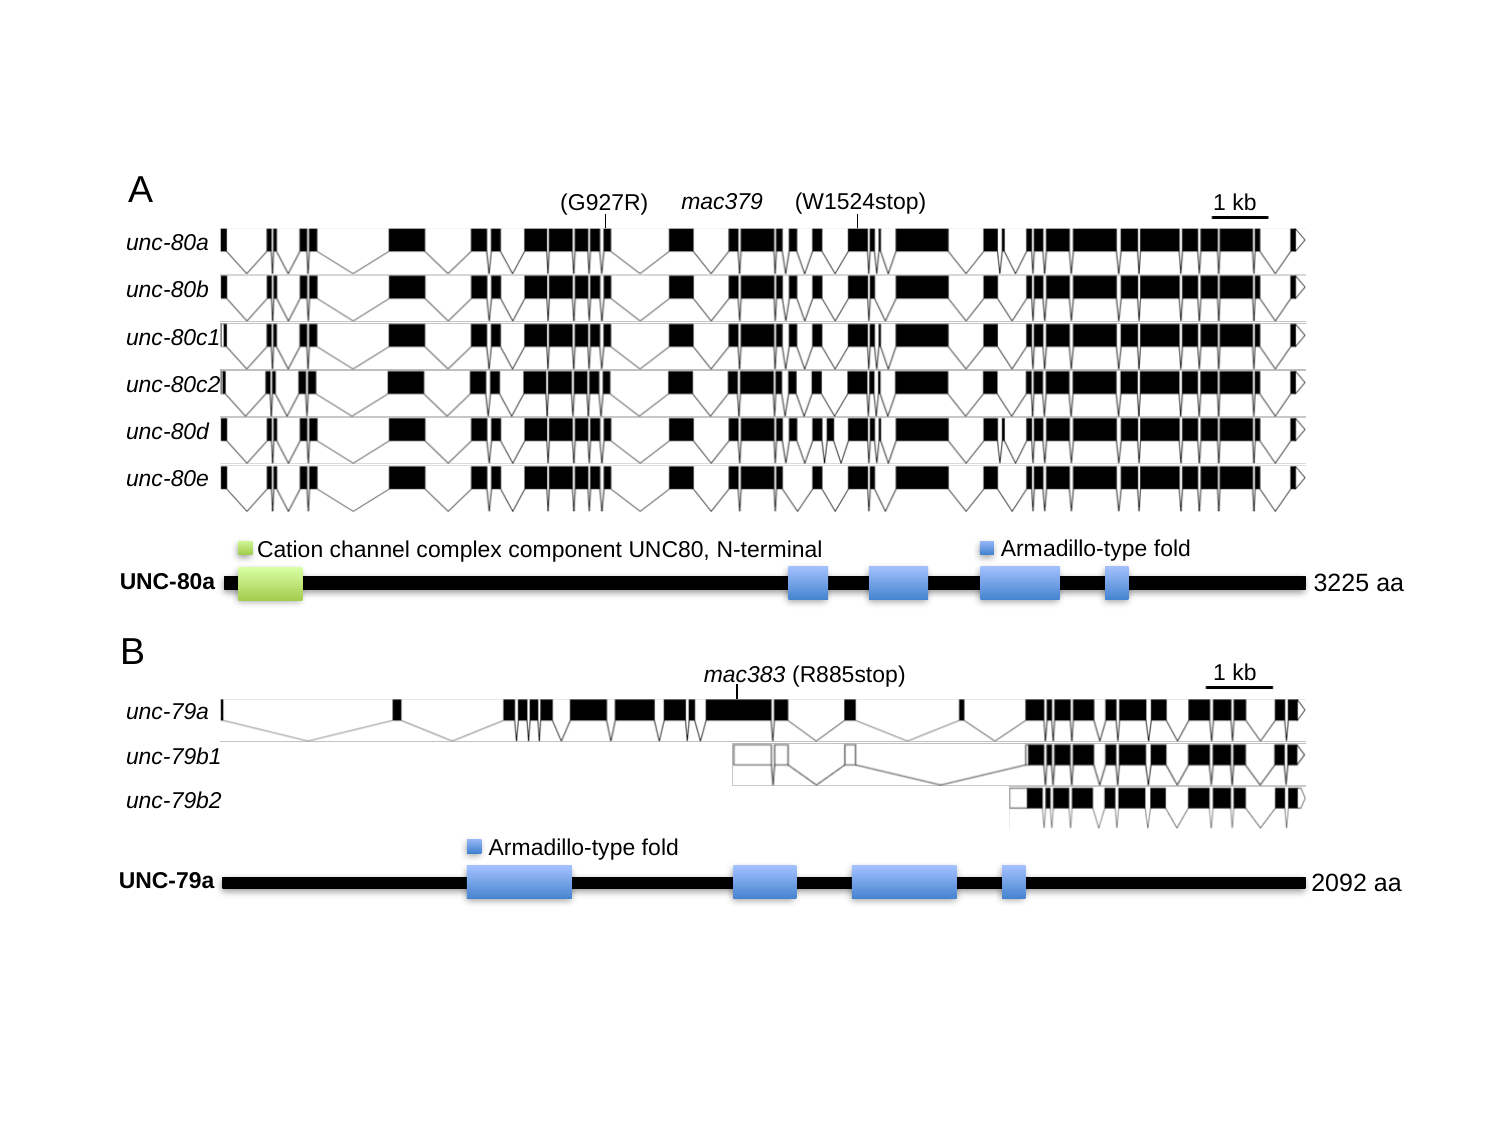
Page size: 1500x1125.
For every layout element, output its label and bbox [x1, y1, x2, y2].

text_box [103, 157, 1426, 905]
